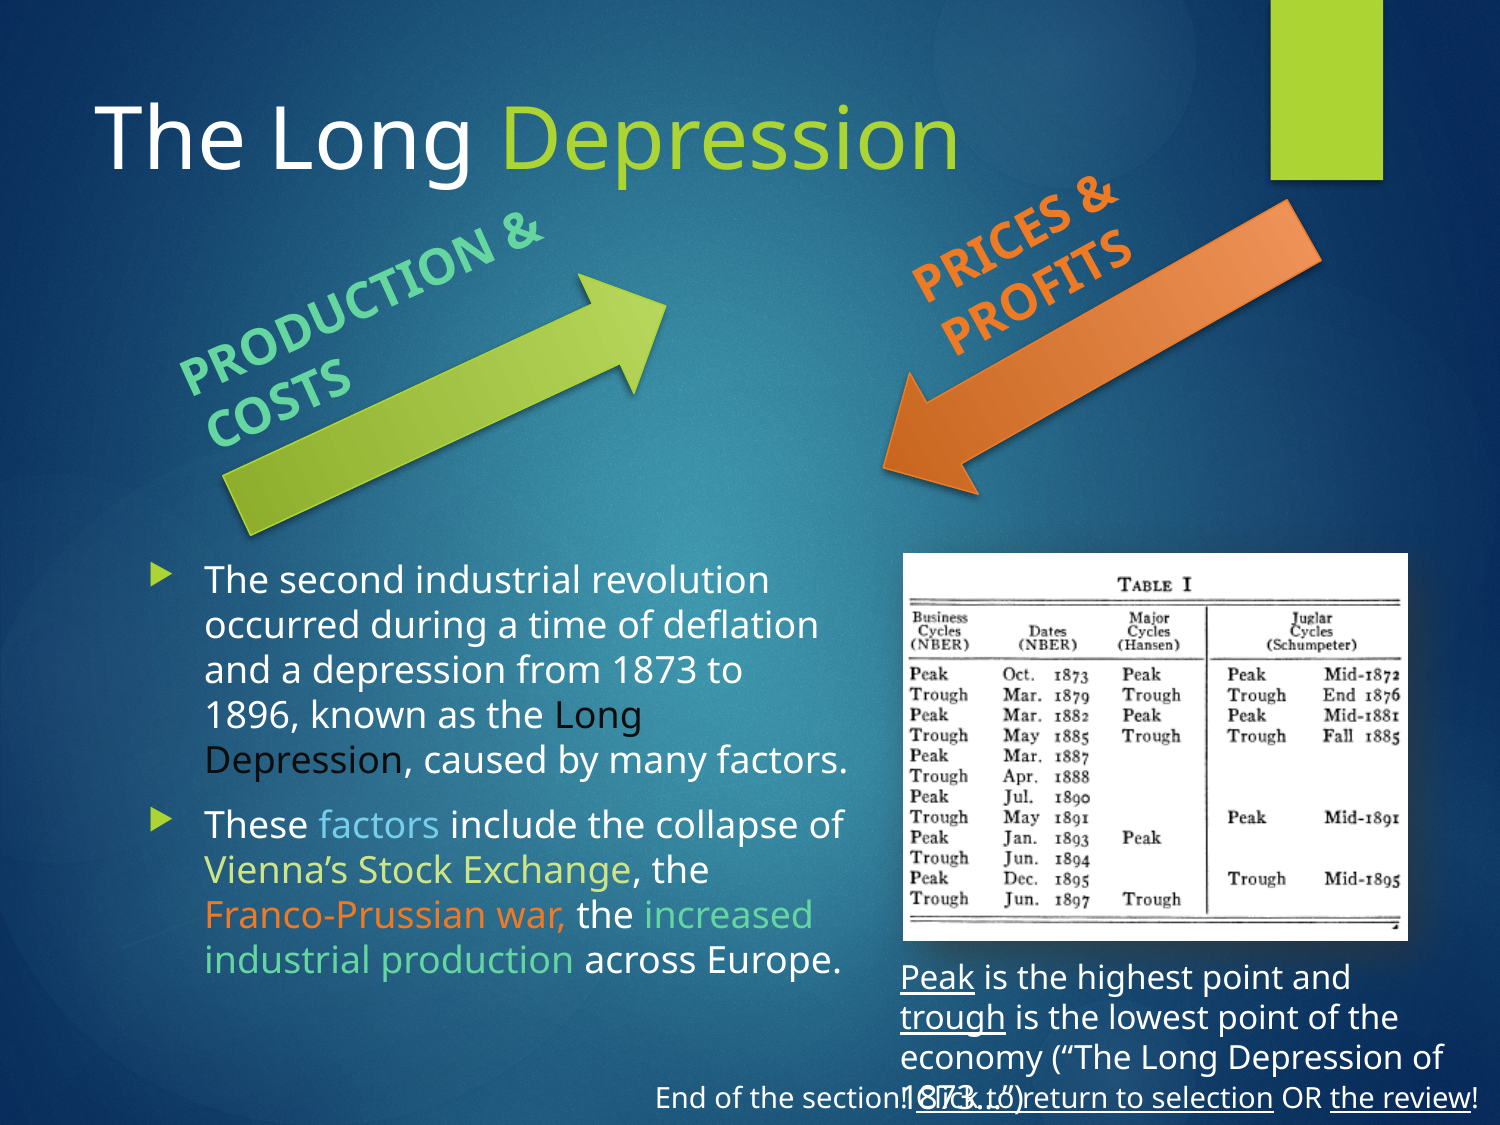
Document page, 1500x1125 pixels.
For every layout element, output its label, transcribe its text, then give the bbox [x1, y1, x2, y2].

text_box [882, 199, 1322, 495]
picture [903, 553, 1408, 942]
text_box End of the section! Click to return to selection OR the review! [639, 1072, 1500, 1125]
text_box Peak is the highest point and trough is the lowest point of the economy (“The Long Depression of 1873…”) [885, 948, 1468, 1072]
text_box The Long Depression [79, 74, 1237, 304]
text_box PRODUCTION & COSTS [153, 304, 586, 475]
text_box PRICES & PROFITS [907, 304, 1090, 381]
text_box [222, 304, 667, 537]
text_box The second industrial revolution occurred during a time of deflation and a depression from 1873 to 1896, known as the Long Depression, caused by many factors. These factors include the collapse of Vienna’s Stock Exchange, the Franco-Prussian war, the increased industrial production across Europe. [132, 548, 865, 1054]
